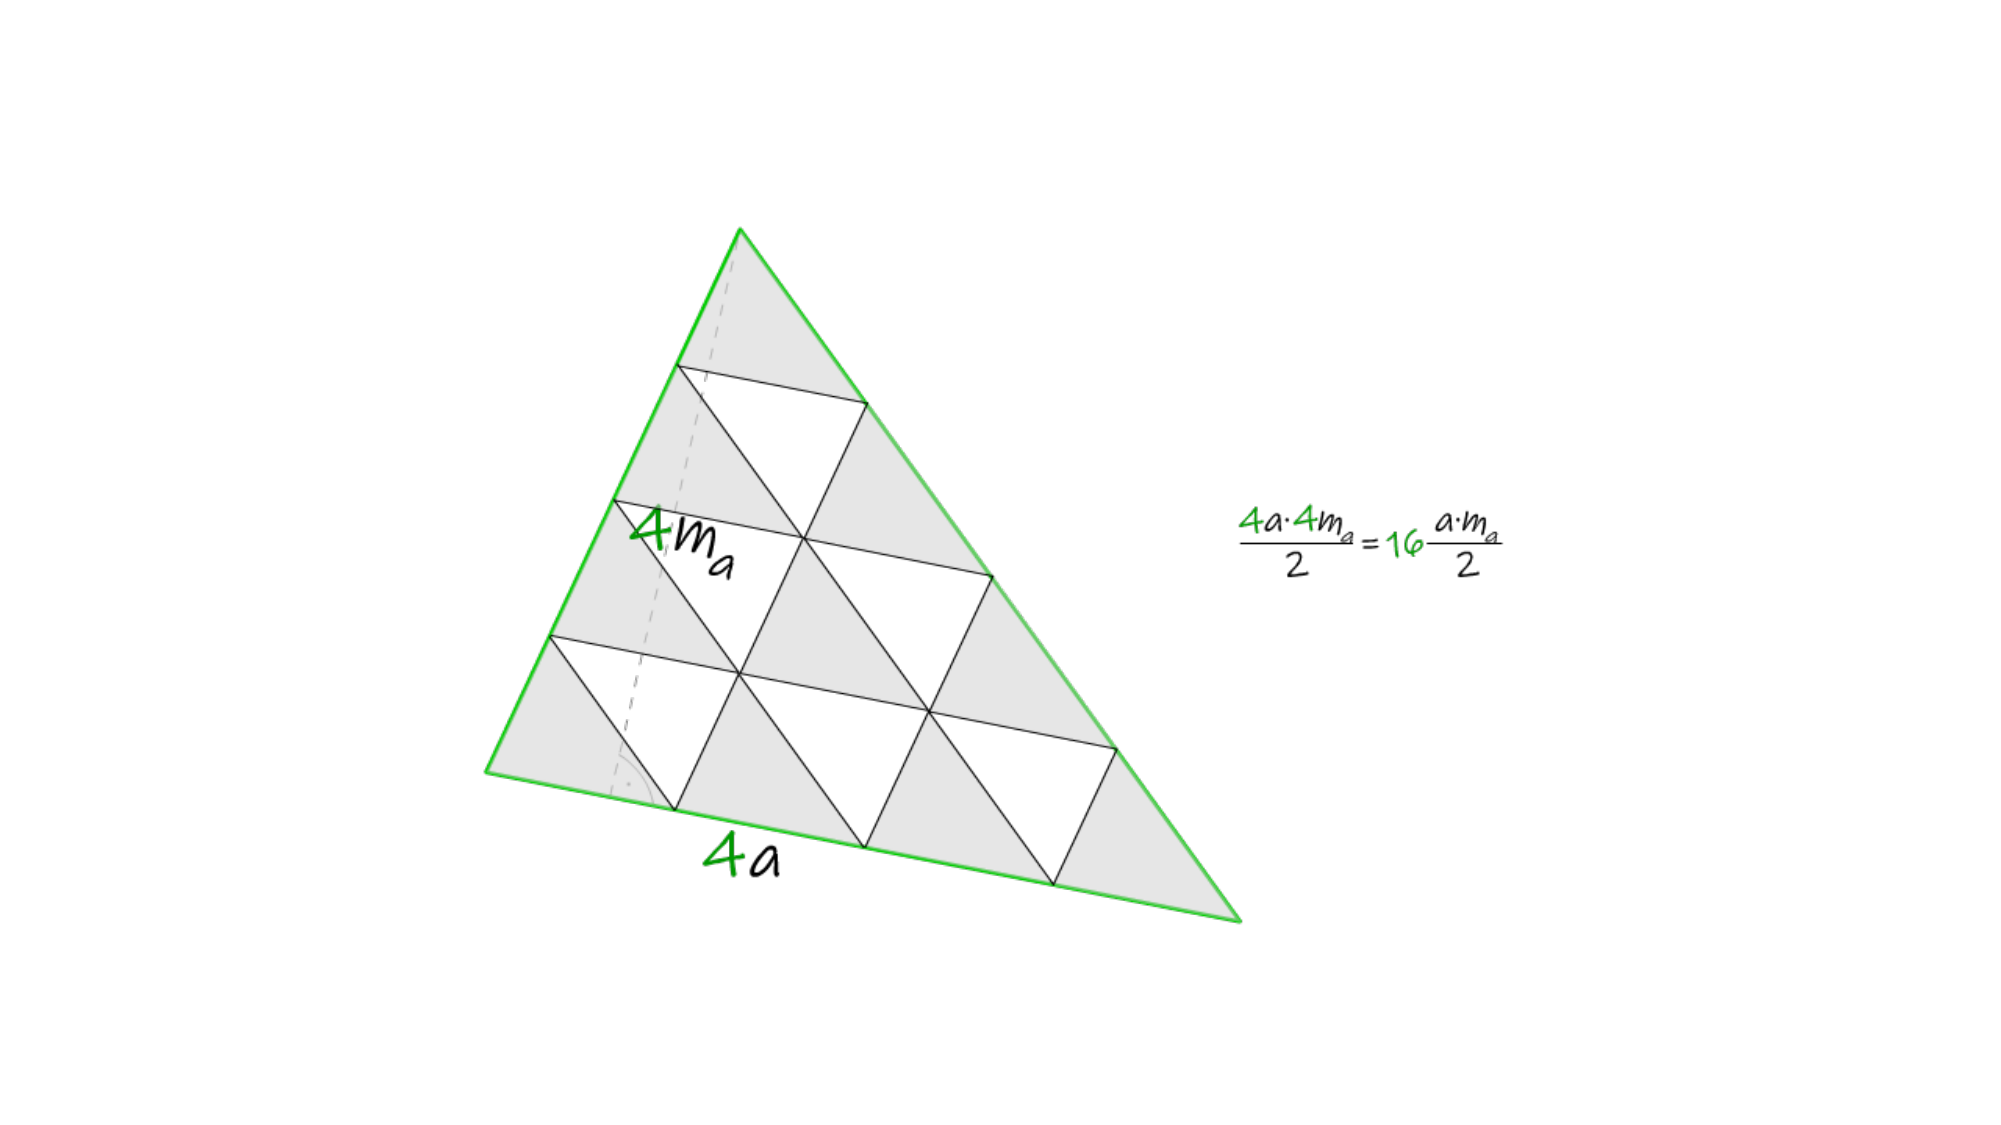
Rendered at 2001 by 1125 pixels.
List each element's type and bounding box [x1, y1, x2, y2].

picture [481, 185, 1519, 940]
